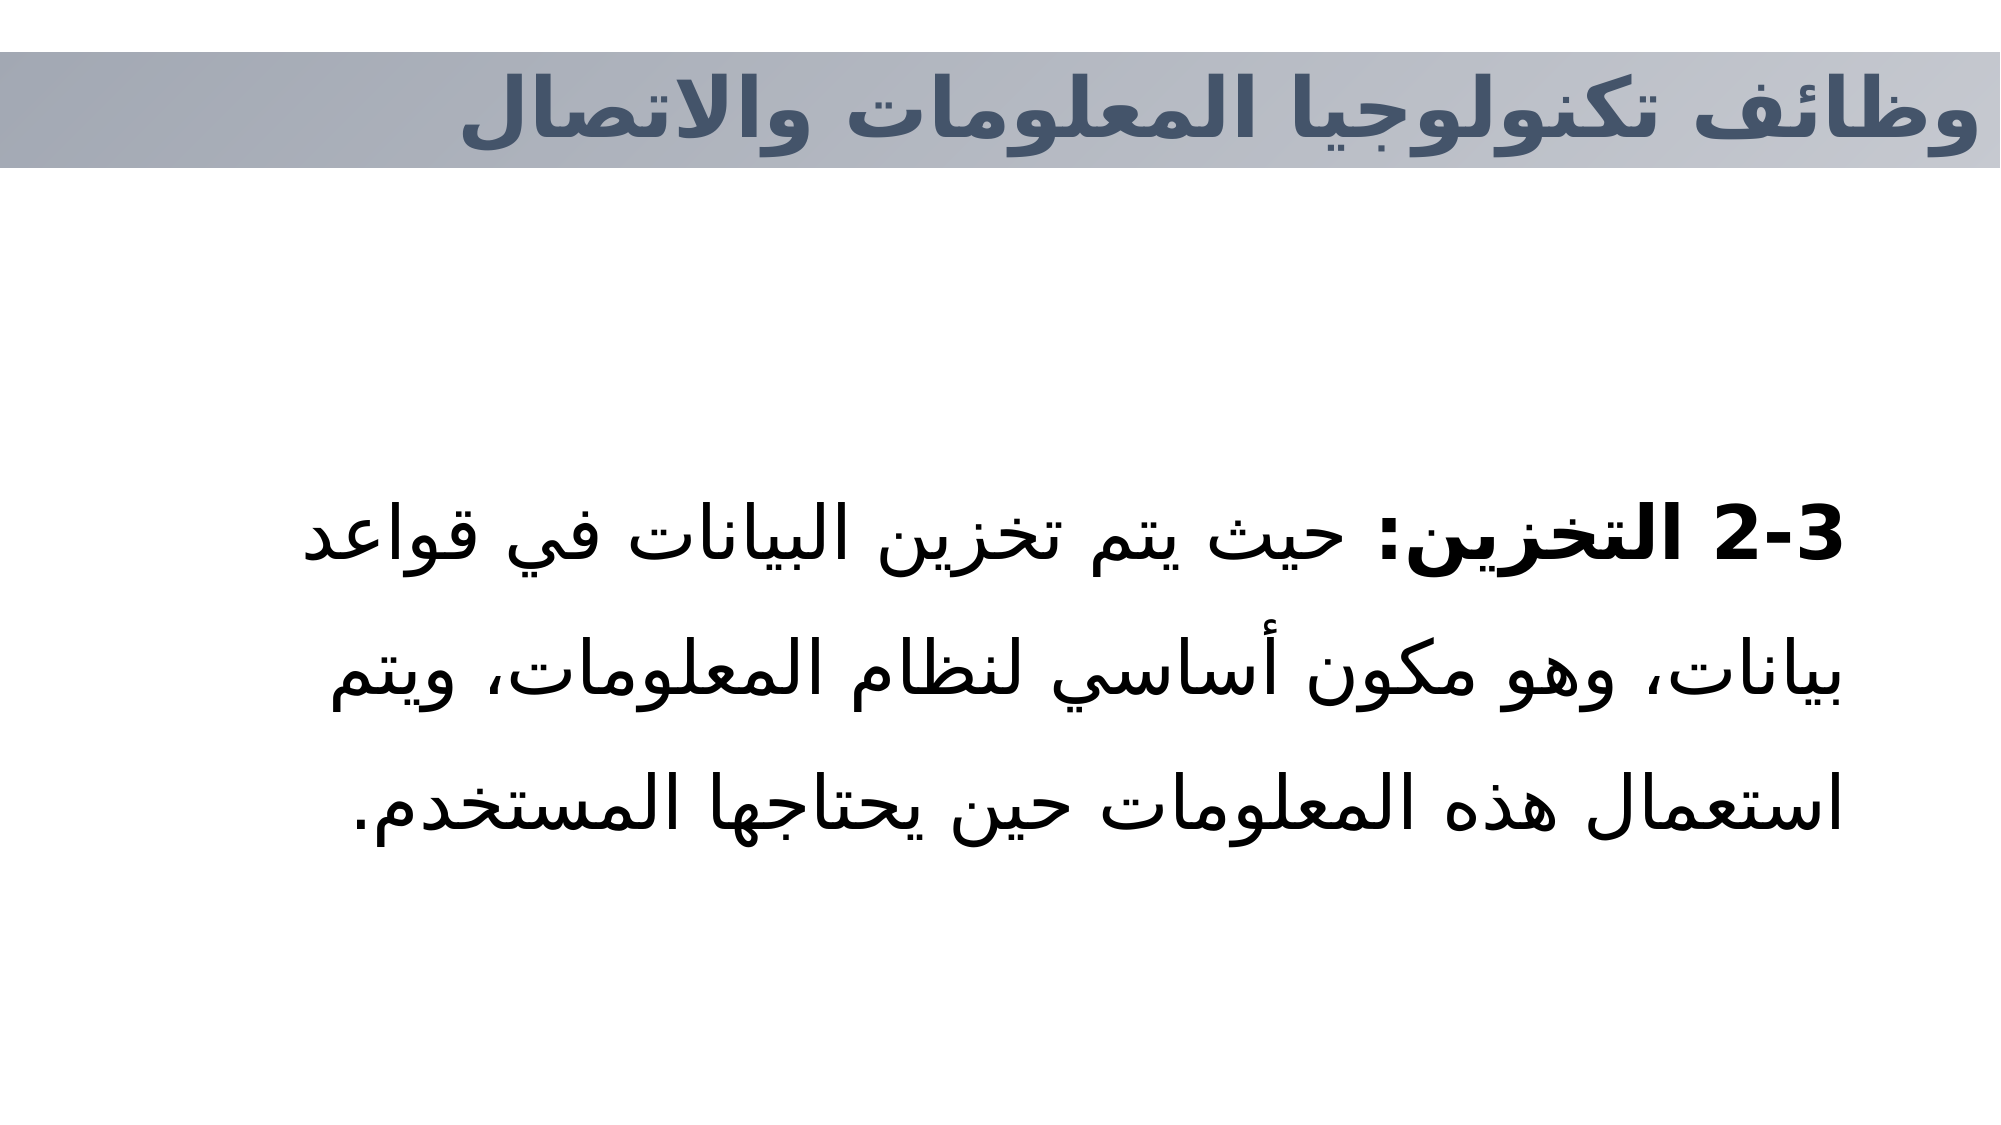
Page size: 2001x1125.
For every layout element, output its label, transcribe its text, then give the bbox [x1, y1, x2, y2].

text_box وظائف تكنولوجيا المعلومات والاتصال [0, 52, 2000, 168]
list 2-3 التخزين: حيث يتم تخزين البيانات في قواعد بيانات، وهو مكون أساسي لنظام المعلومات، ويتم استعمال هذه المعلومات حين يحتاجها المستخدم. [137, 432, 1863, 1095]
